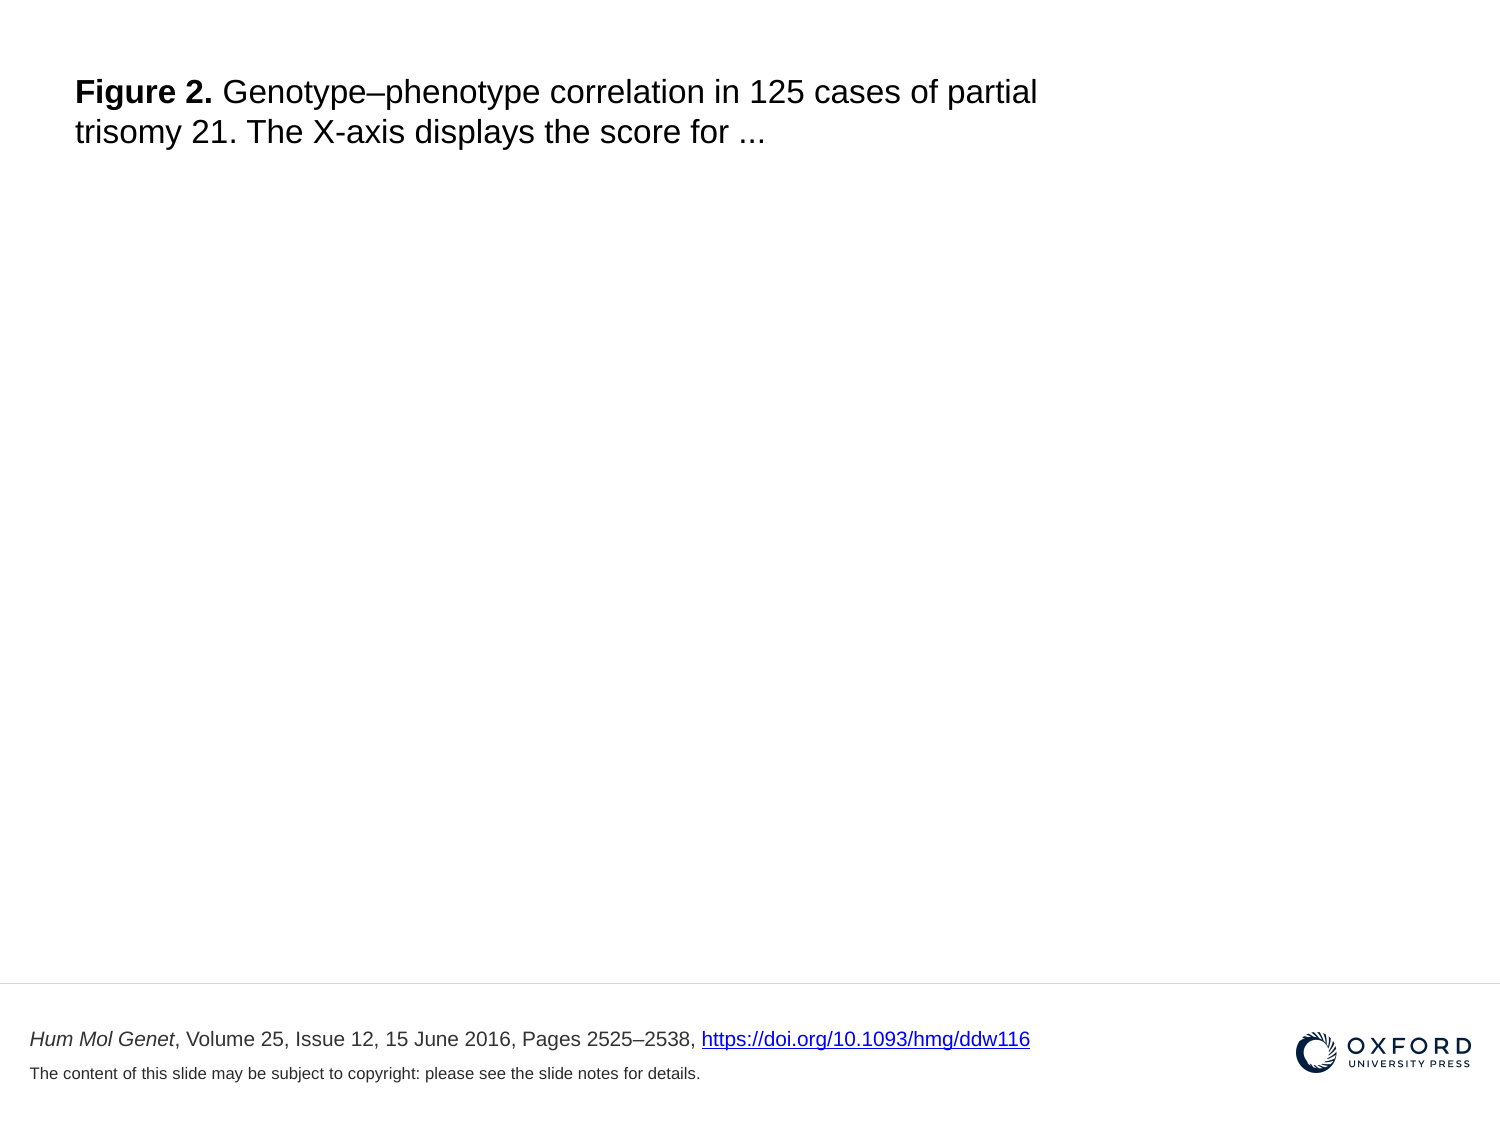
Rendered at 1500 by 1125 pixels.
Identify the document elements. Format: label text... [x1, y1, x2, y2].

picture [1296, 1032, 1471, 1073]
footer Hum Mol Genet, Volume 25, Issue 12, 15 June 2016, Pages 2525–2538, https://doi.org/10.1093/hmg/ddw116 The content of this slide may be subject to copyright: please see the slide notes for details. [0, 983, 1260, 1125]
title Figure 2. Genotype–phenotype correlation in 125 cases of partial trisomy 21. The X-axis displays the score for ... [75, 69, 1078, 171]
